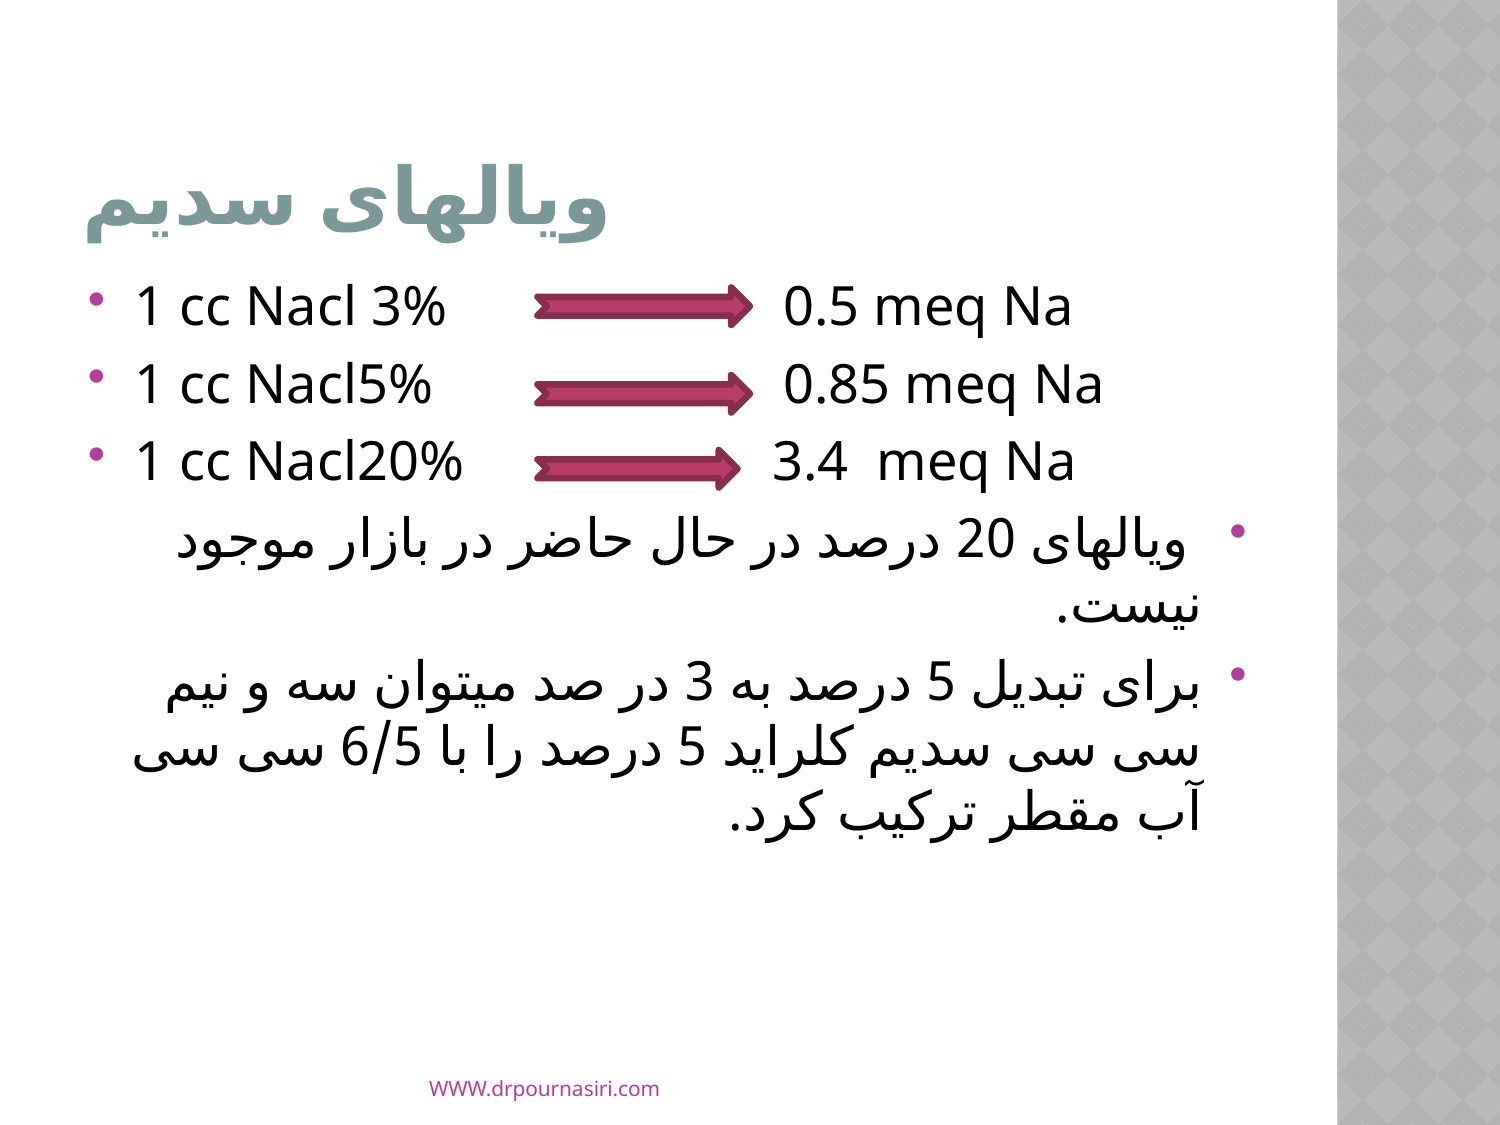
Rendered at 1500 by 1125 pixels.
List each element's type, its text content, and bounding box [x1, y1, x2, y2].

footer WWW.drpournasiri.com [75, 1075, 675, 1114]
text_box [534, 446, 741, 491]
text_box [534, 284, 754, 329]
text_box [534, 371, 754, 416]
list 1 cc Nacl 3% 0.5 meq Na 1 cc Nacl5% 0.85 meq Na 1 cc Nacl20% 3.4 meq Na ویالهای 20 درصد در حال حاضر در بازار موجود نیست. برای تبدیل 5 درصد به 3 در صد میتوان سه و نیم سی سی سدیم کلراید 5 درصد را با 6/5 سی سی آب مقطر ترکیب کرد. [75, 264, 1263, 1059]
title ویالهای سدیم [75, 52, 1263, 240]
